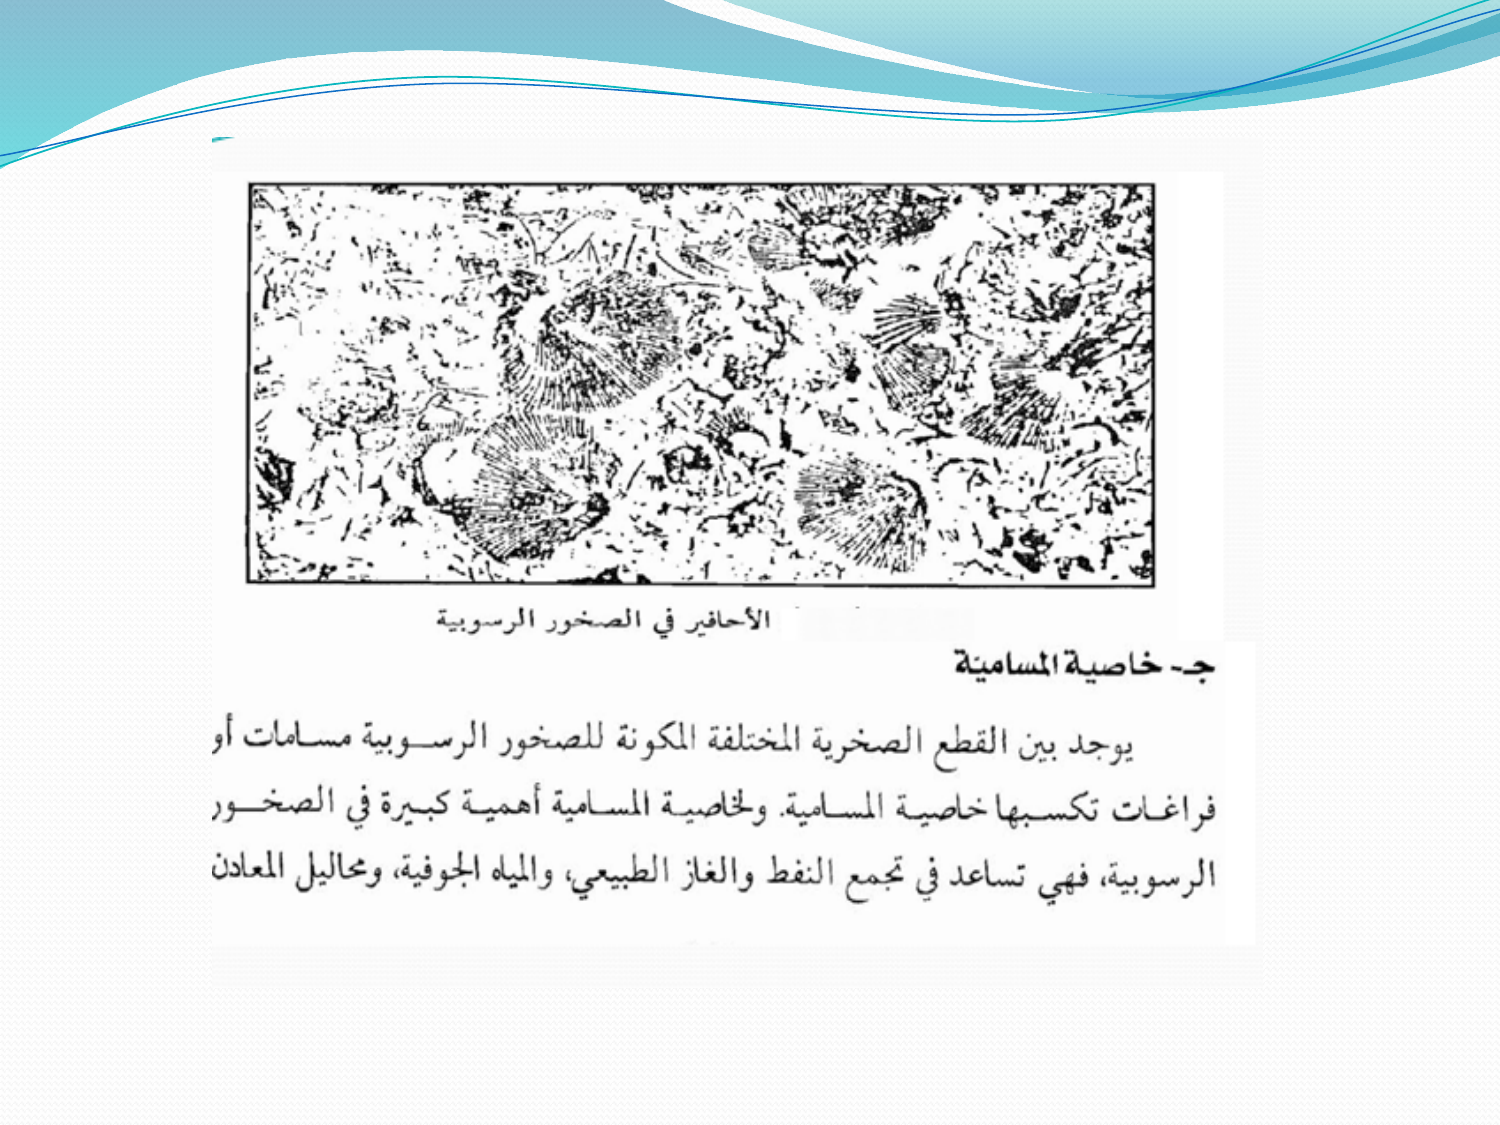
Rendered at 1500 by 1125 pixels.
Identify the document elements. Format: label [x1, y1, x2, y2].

picture [212, 137, 1263, 988]
